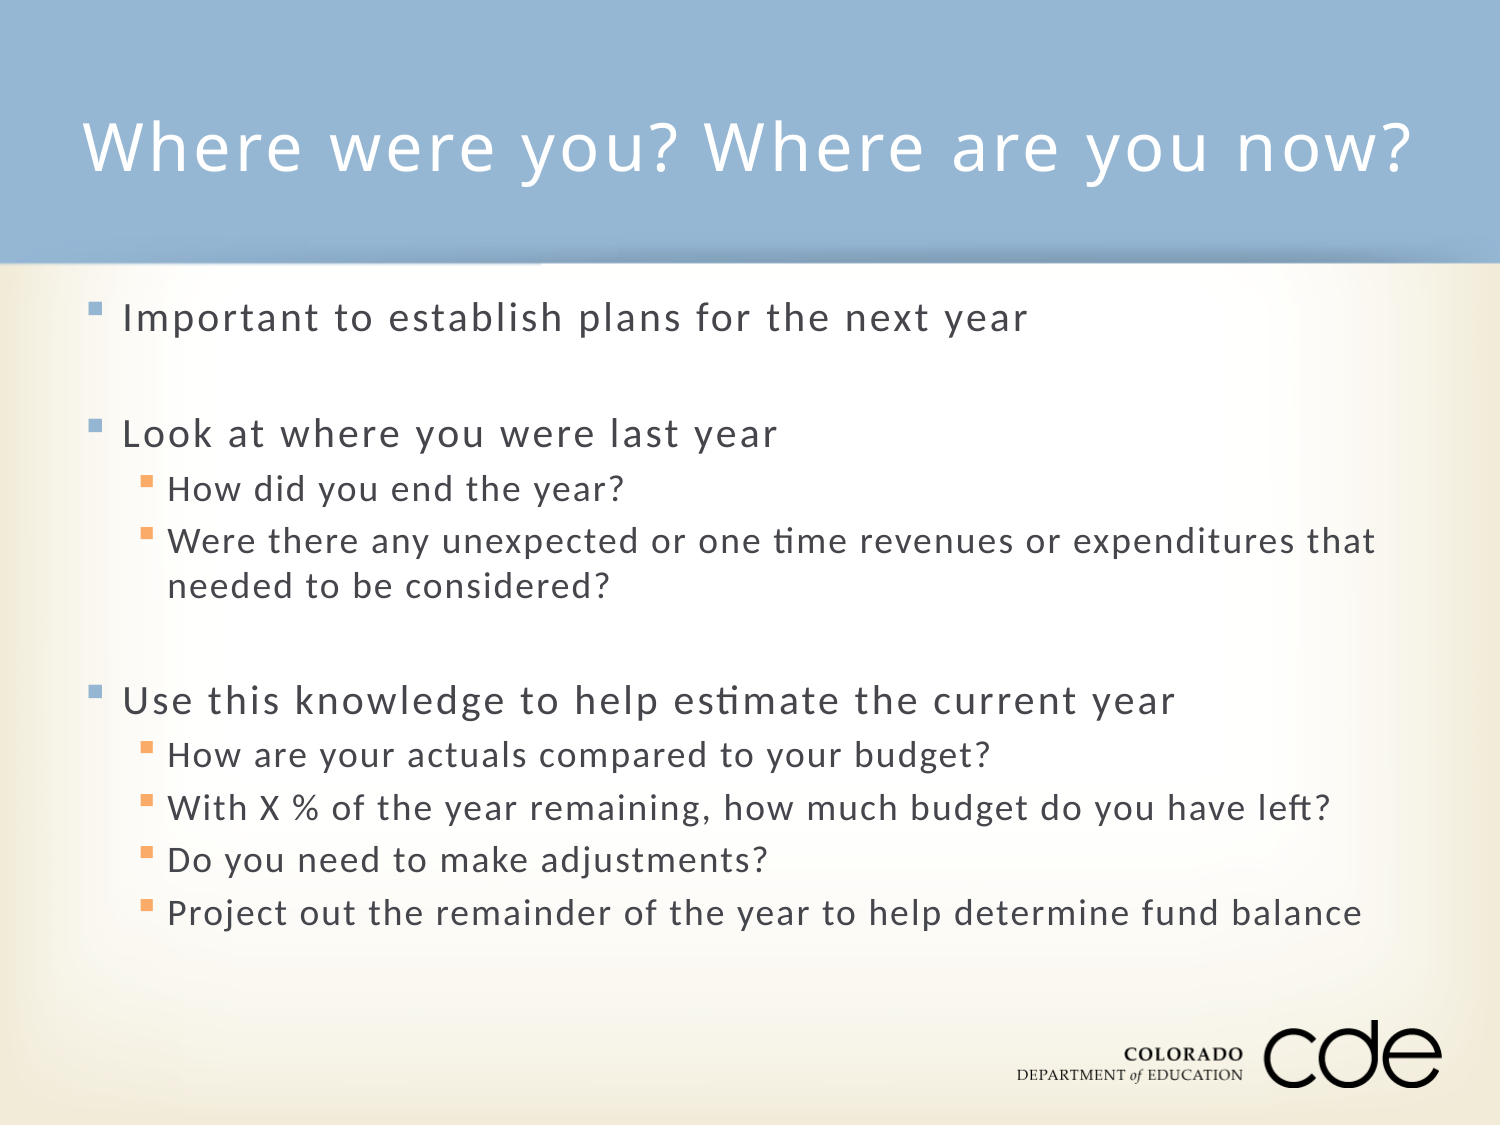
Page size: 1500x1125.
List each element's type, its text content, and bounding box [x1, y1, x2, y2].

list Important to establish plans for the next year Look at where you were last year How did you end the year? Were there any unexpected or one time revenues or expenditures that needed to be considered? Use this knowledge to help estimate the current year How are your actuals compared to your budget? With X % of the year remaining, how much budget do you have left? Do you need to make adjustments? Project out the remainder of the year to help determine fund balance [62, 281, 1442, 1005]
picture [0, 0, 1500, 1125]
title Where were you? Where are you now? [62, 58, 1438, 232]
